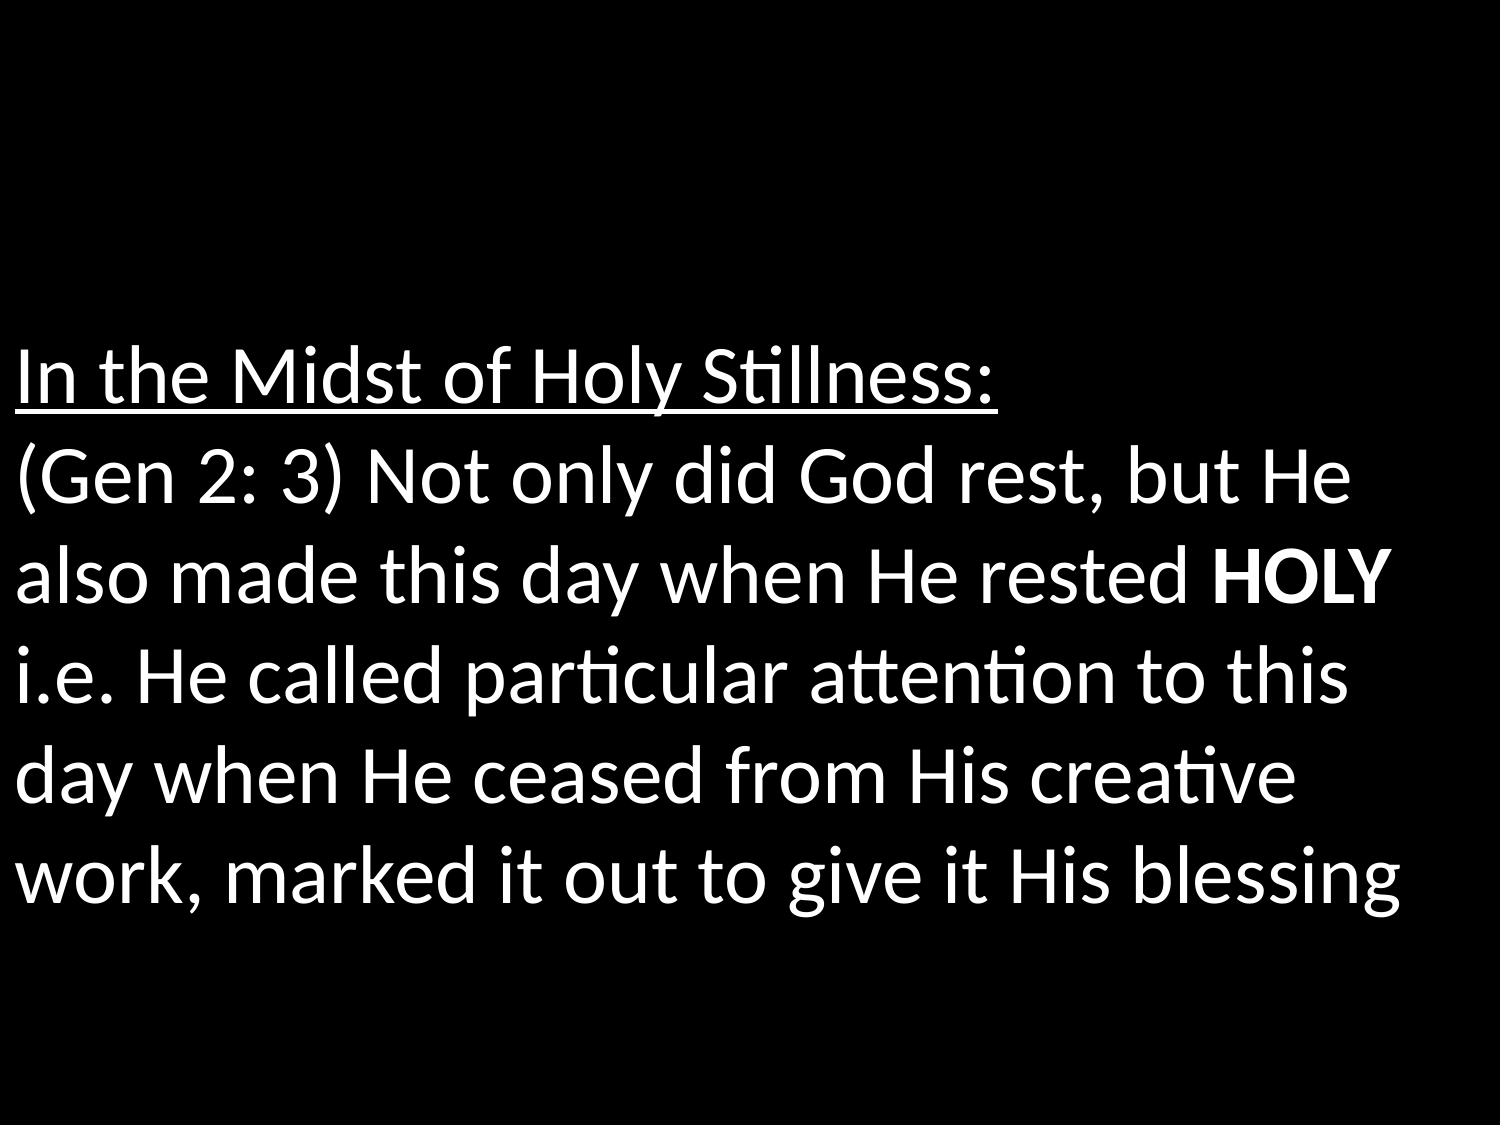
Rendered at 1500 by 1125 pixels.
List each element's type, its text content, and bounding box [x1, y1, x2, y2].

text_box In the Midst of Holy Stillness: (Gen 2: 3) Not only did God rest, but He also made this day when He rested HOLY i.e. He called particular attention to this day when He ceased from His creative work, marked it out to give it His blessing [0, 312, 1500, 1028]
